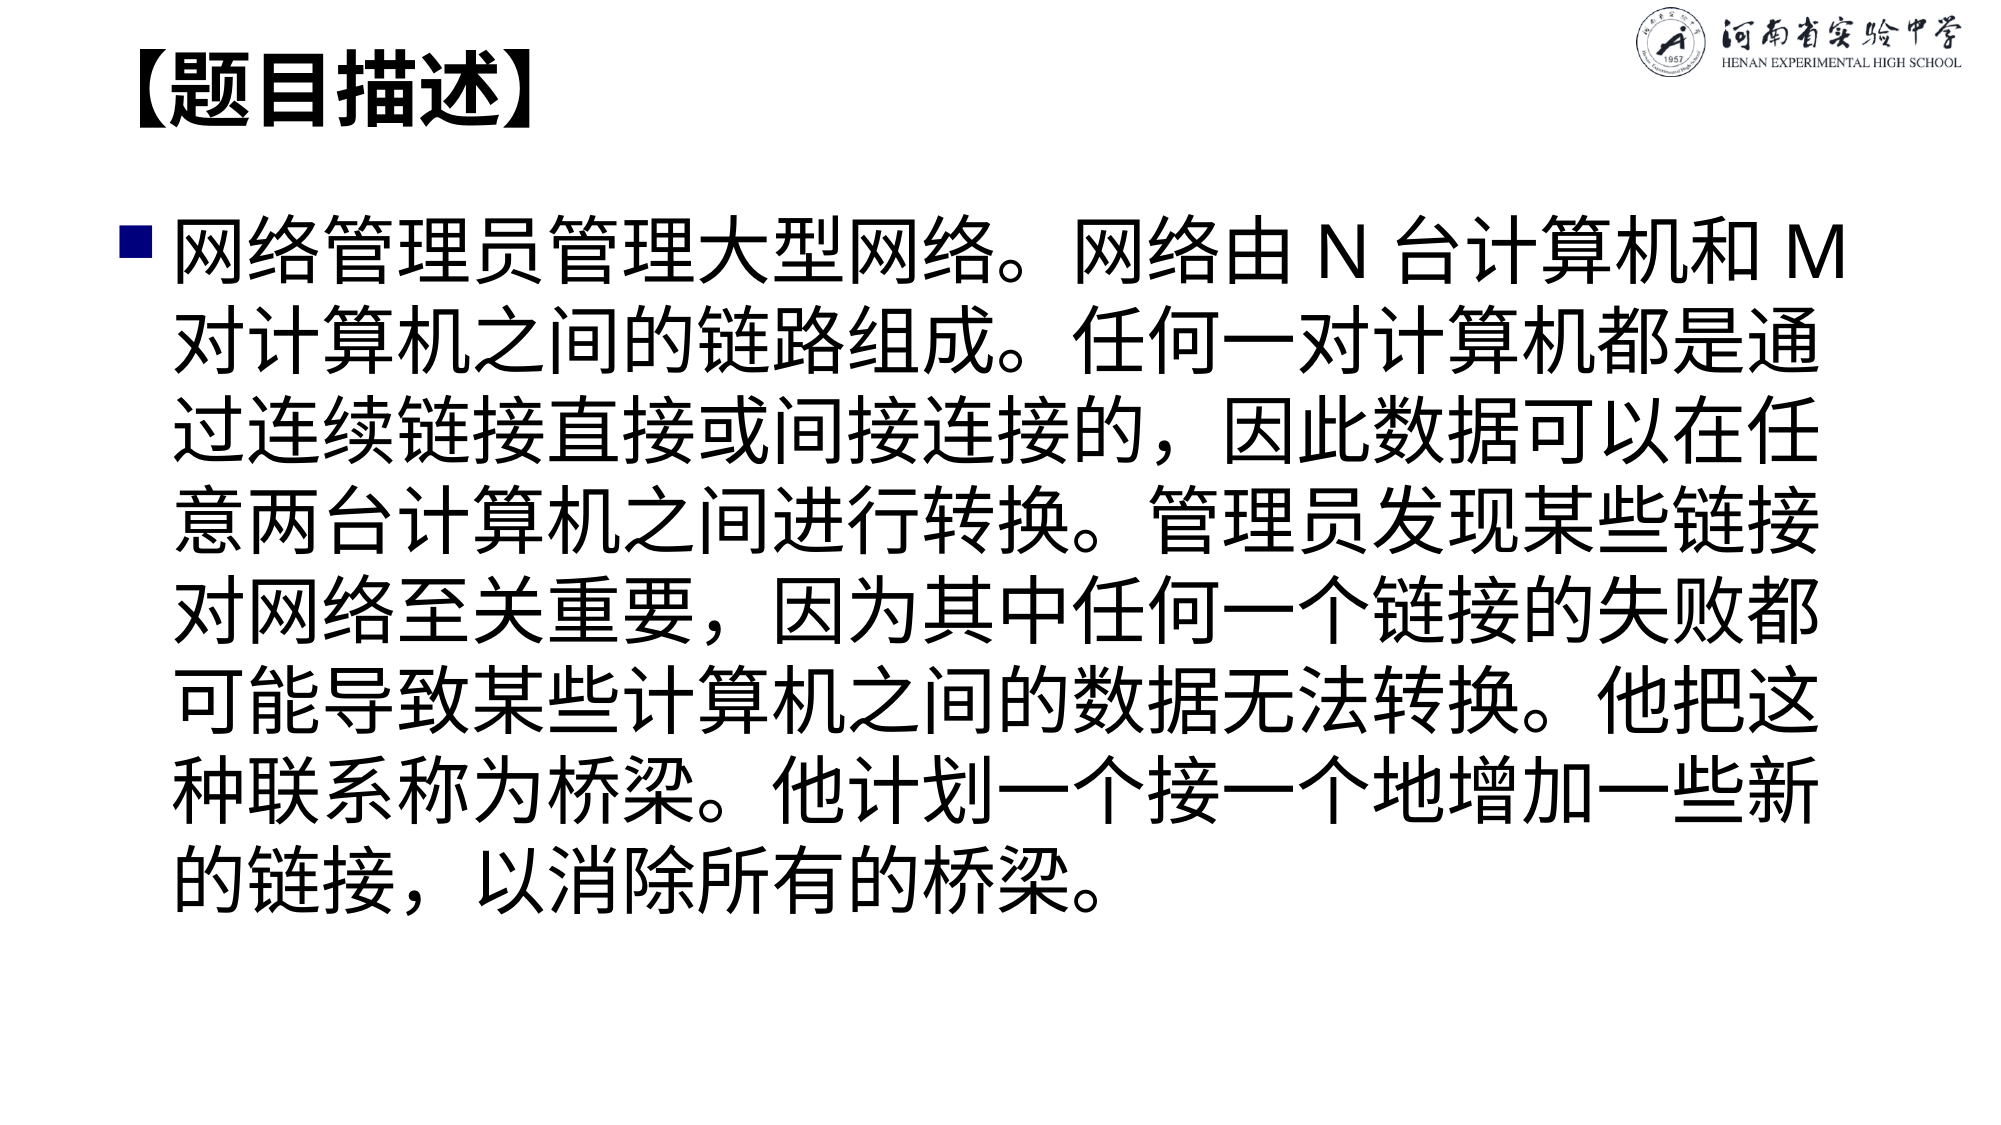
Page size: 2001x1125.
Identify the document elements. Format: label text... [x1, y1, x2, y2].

list 网络管理员管理大型网络。网络由N台计算机和M对计算机之间的链路组成。任何一对计算机都是通过连续链接直接或间接连接的，因此数据可以在任意两台计算机之间进行转换。管理员发现某些链接对网络至关重要，因为其中任何一个链接的失败都可能导致某些计算机之间的数据无法转换。他把这种联系称为桥梁。他计划一个接一个地增加一些新的链接，以消除所有的桥梁。 [99, 196, 1900, 988]
title 【题目描述】 [70, 16, 1931, 159]
